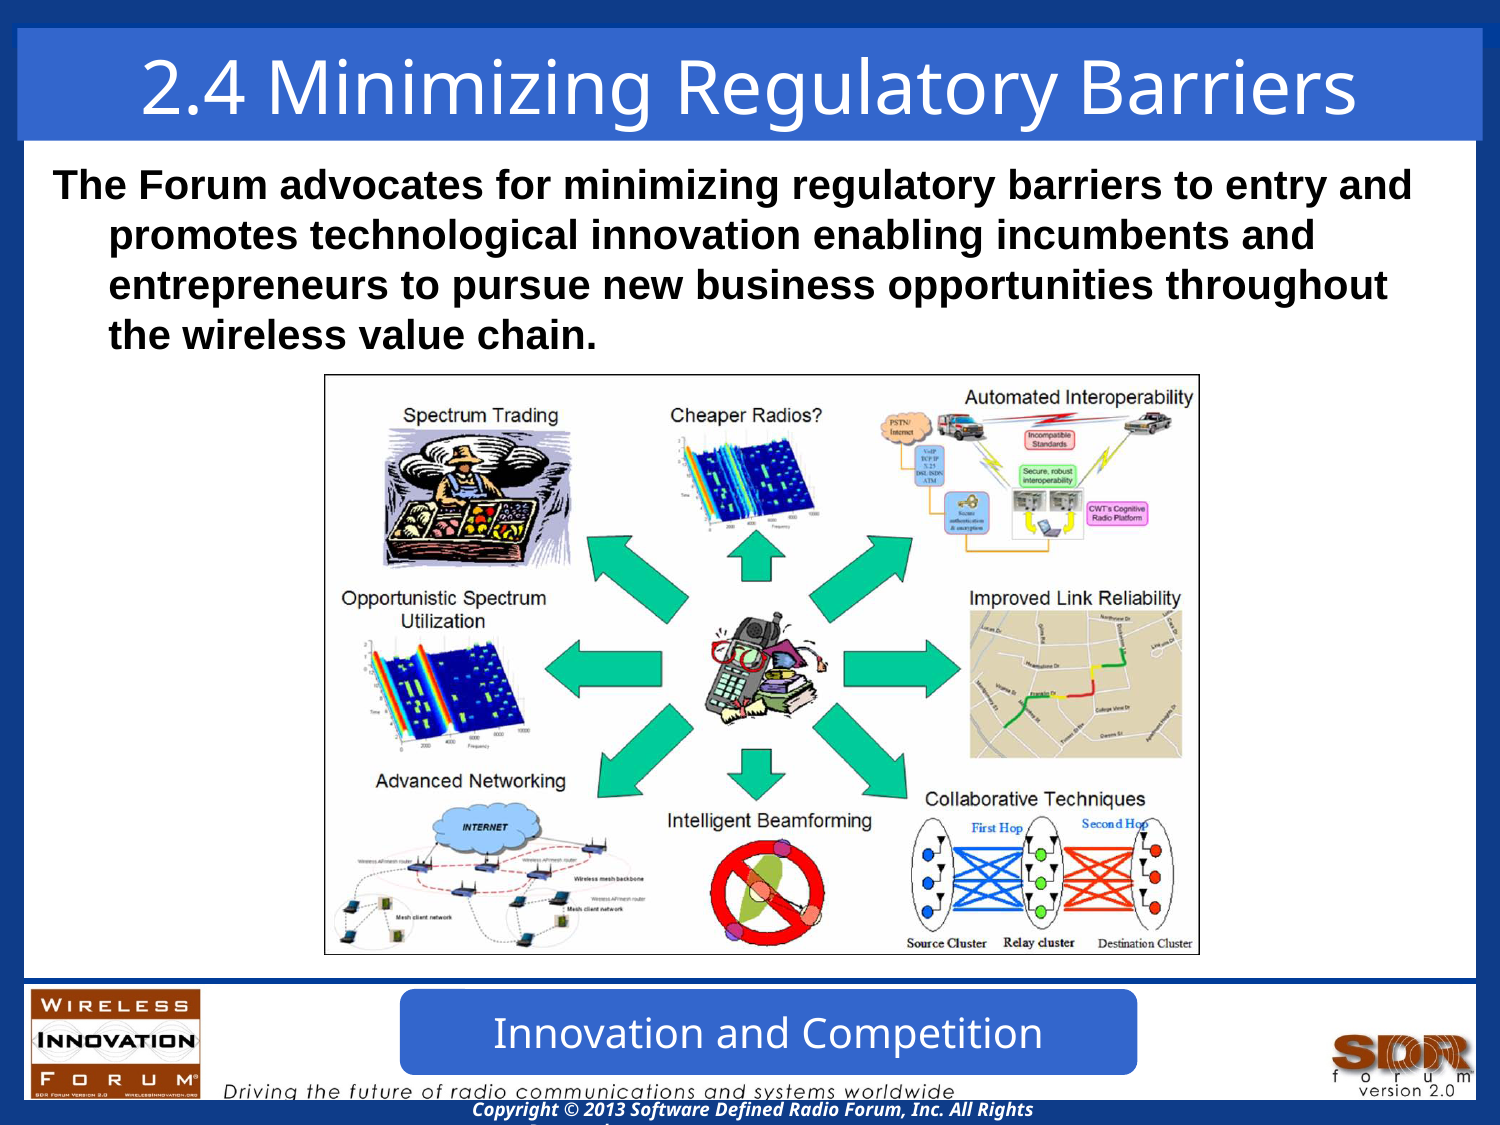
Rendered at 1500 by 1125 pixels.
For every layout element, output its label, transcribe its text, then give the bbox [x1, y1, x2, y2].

title 2.4 Minimizing Regulatory Barriers [14, 25, 1486, 144]
picture [24, 984, 1476, 1100]
picture [324, 374, 1201, 955]
list The Forum advocates for minimizing regulatory barriers to entry and promotes technological innovation enabling incumbents and entrepreneurs to pursue new business opportunities throughout the wireless value chain. [37, 149, 1463, 937]
text_box Innovation and Competition [399, 988, 1138, 1075]
